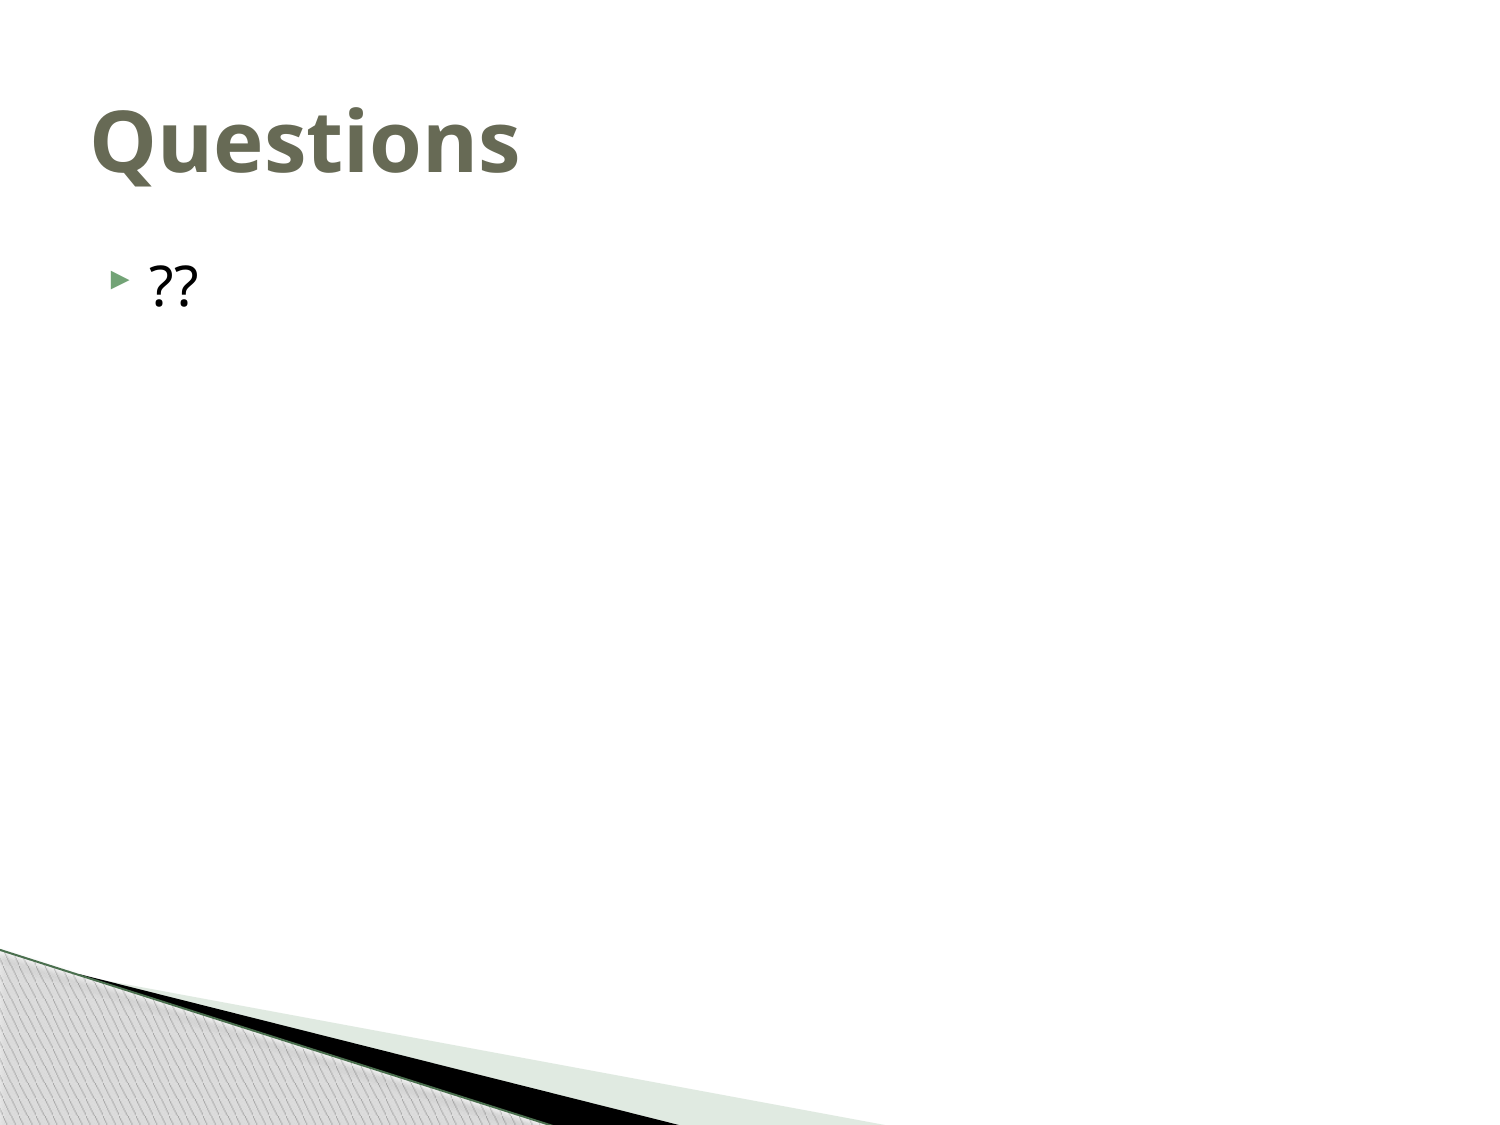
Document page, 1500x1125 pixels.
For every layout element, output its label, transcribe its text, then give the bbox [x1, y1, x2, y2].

list ?? [75, 243, 1425, 986]
title Questions [75, 45, 1425, 233]
